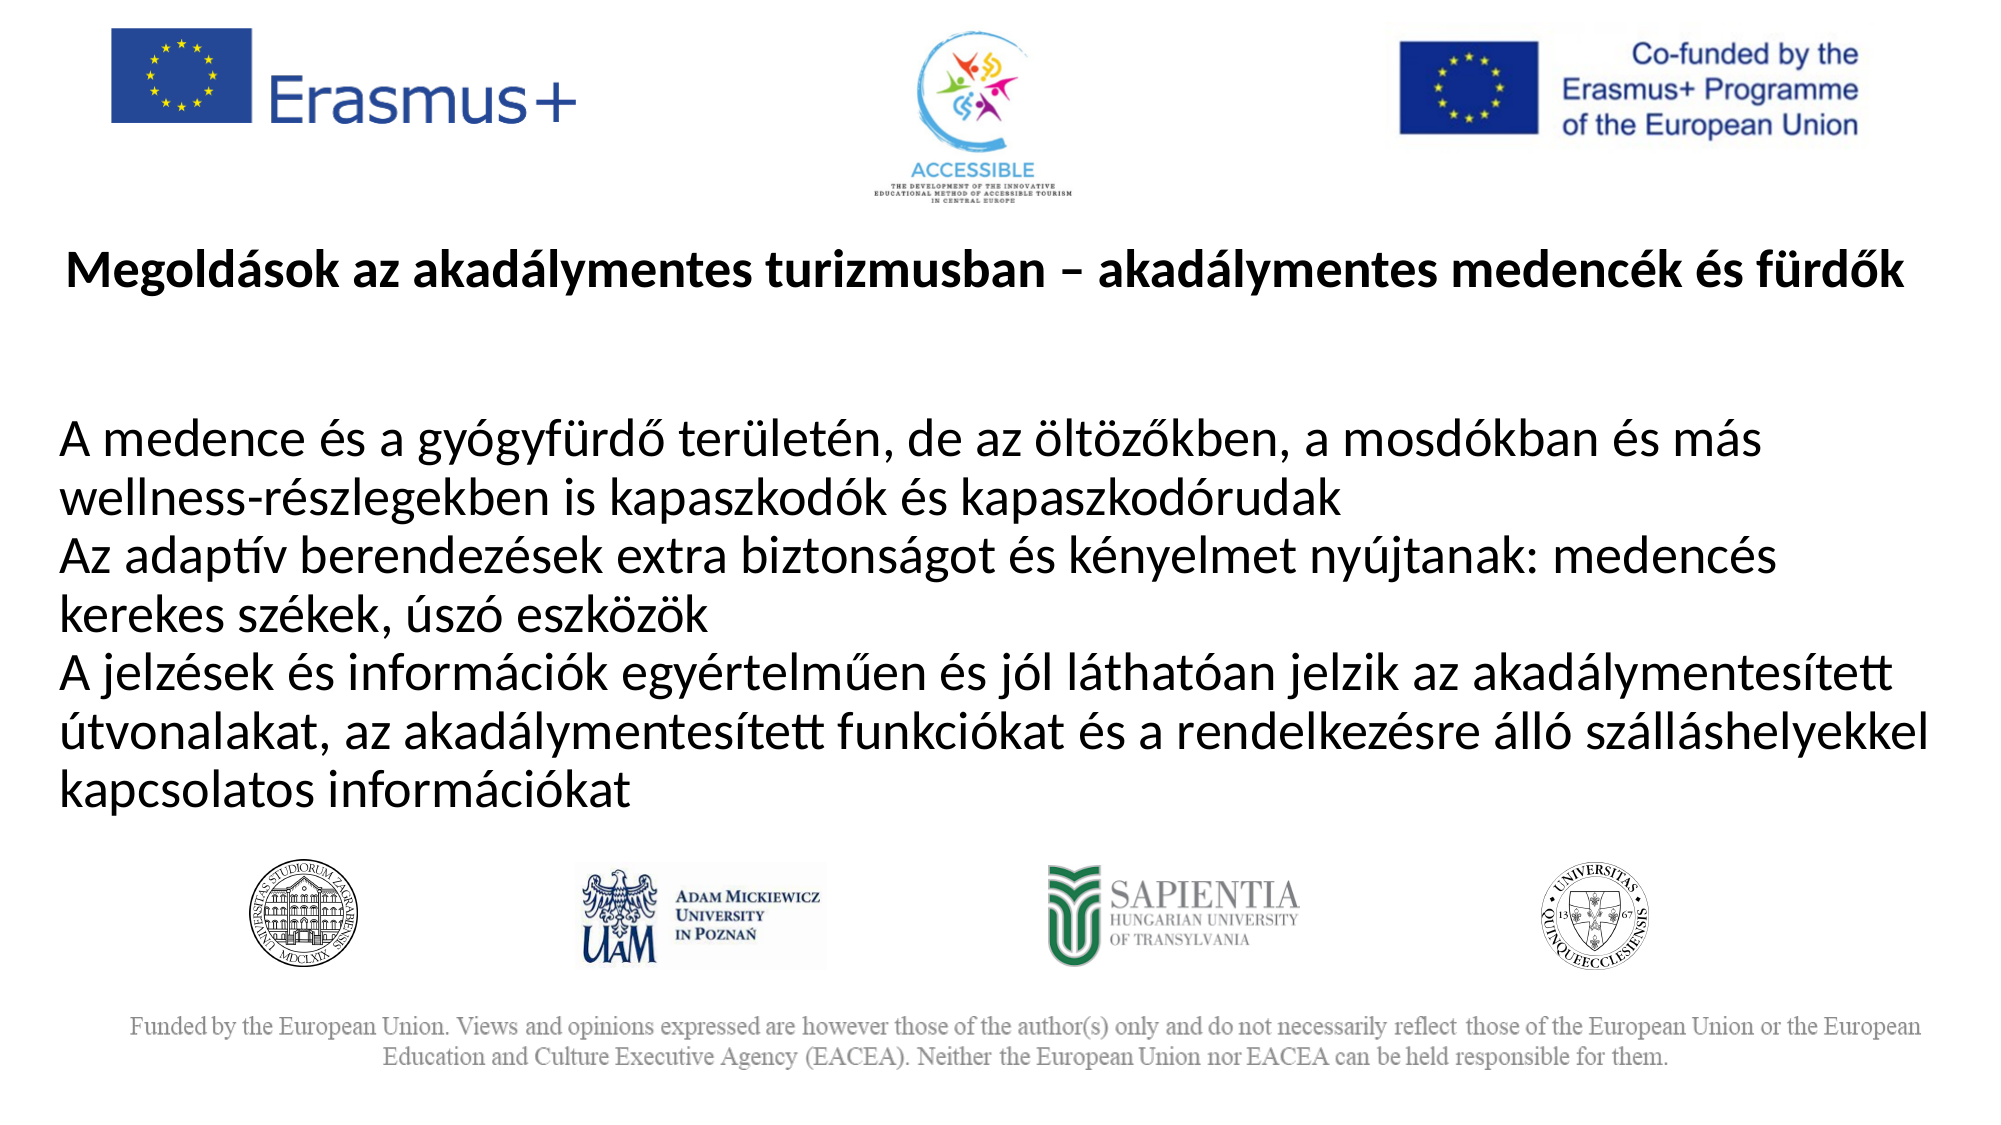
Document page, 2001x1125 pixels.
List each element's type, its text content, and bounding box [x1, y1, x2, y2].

picture [860, 3, 1086, 230]
picture [575, 862, 827, 970]
picture [111, 28, 576, 124]
picture [1048, 865, 1300, 967]
picture [1385, 22, 1874, 154]
title A medence és a gyógyfürdő területén, de az öltözőkben, a mosdókban és más wellness-részlegekben is kapaszkodók és kapaszkodórudak Az adaptív berendezések extra biztonságot és kényelmet nyújtanak: medencés kerekes székek, úszó eszközök A jelzések és információk egyértelműen és jól láthatóan jelzik az akadálymentesített útvonalakat, az akadálymentesített funkciókat és a rendelkezésre álló szálláshelyekkel kapcsolatos információkat [44, 409, 1956, 827]
picture [111, 1002, 1942, 1087]
text_box Megoldások az akadálymentes turizmusban – akadálymentes medencék és fürdők [0, 211, 1974, 307]
picture [249, 859, 358, 967]
picture [1541, 862, 1649, 970]
